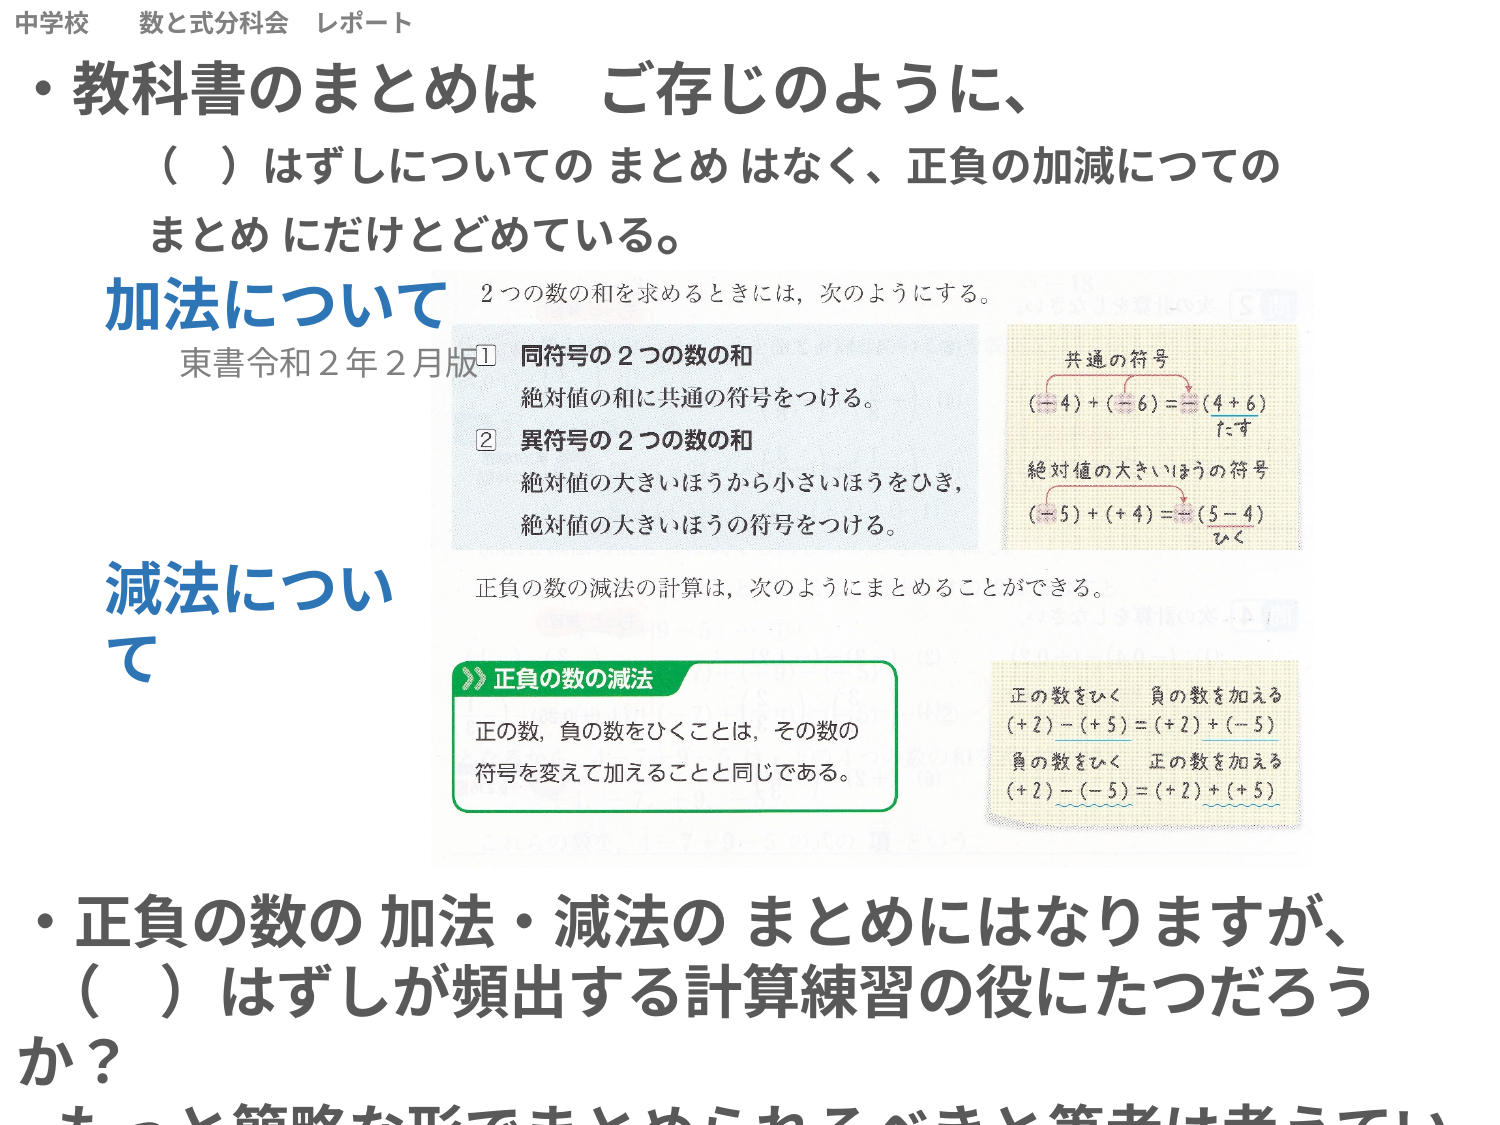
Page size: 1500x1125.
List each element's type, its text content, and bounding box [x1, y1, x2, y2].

text_box （ ）はずしについての まとめ はなく、正負の加減につての まとめ にだけとどめている。 [6, 115, 1477, 270]
text_box 加法について 東書令和２年２月版 [90, 260, 873, 391]
text_box ・正負の数の 加法・減法の まとめにはなりますが、 （ ）はずしが頻出する計算練習の役にたつだろうか？ もっと簡略な形でまとめられるべきと筆者は考えています。 [1, 877, 1496, 1125]
picture [430, 270, 1314, 868]
text_box ・教科書のまとめは ご存じのように、 [0, 44, 1374, 130]
text_box 減法について [90, 545, 430, 700]
text_box 中学校 数と式分科会 レポート [0, 0, 597, 44]
